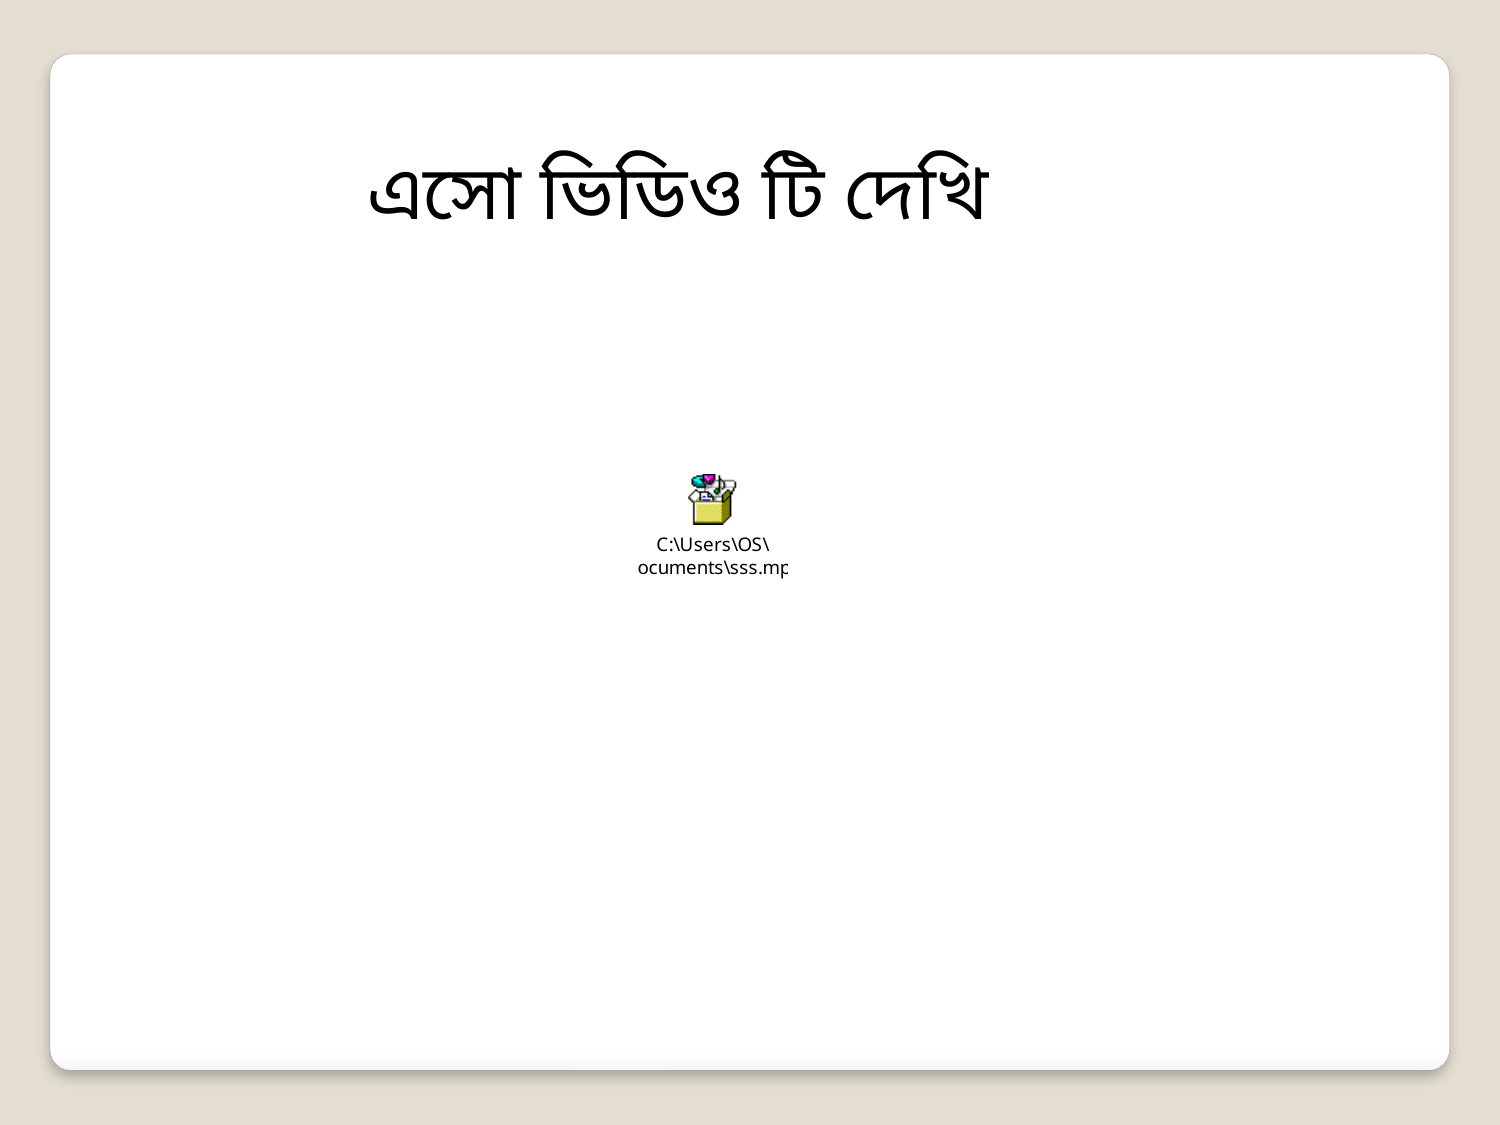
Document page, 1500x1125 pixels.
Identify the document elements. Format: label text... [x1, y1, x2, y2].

text_box এসো ভিডিও টি দেখি [274, 137, 1100, 243]
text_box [637, 474, 788, 602]
